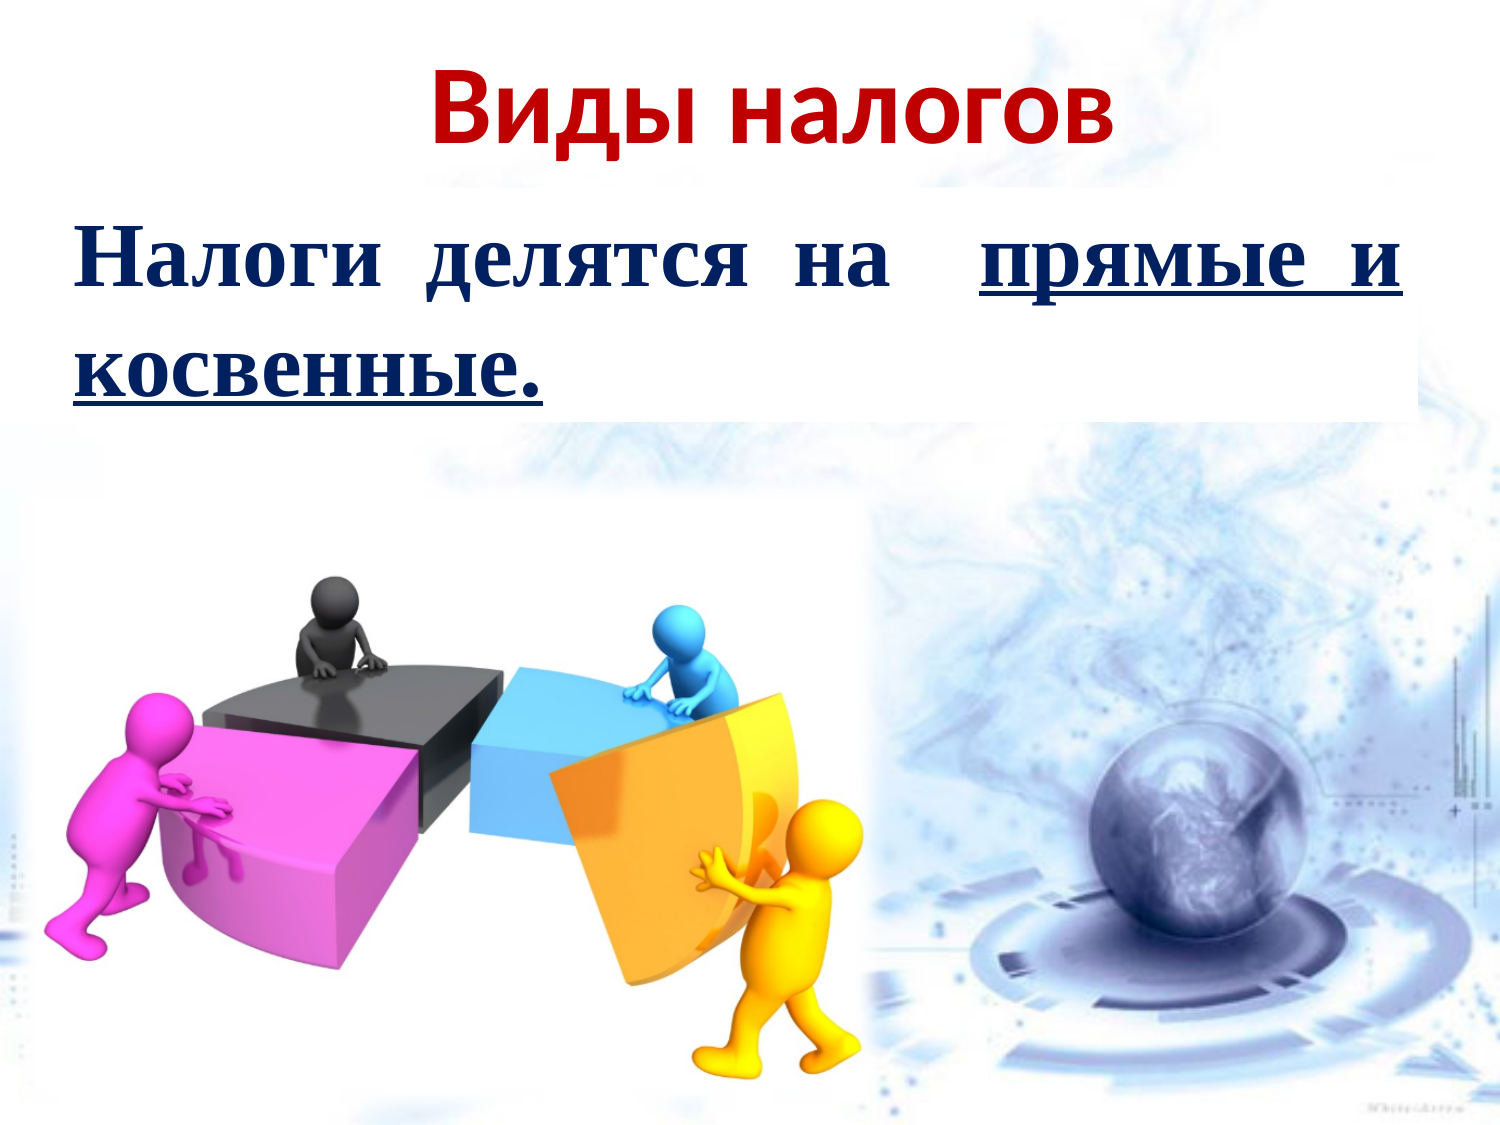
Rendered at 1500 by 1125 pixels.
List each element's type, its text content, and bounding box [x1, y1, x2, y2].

text_box Налоги делятся на прямые и косвенные. [58, 187, 1418, 423]
picture [0, 0, 1500, 1125]
text_box Виды налогов [140, 23, 1408, 174]
